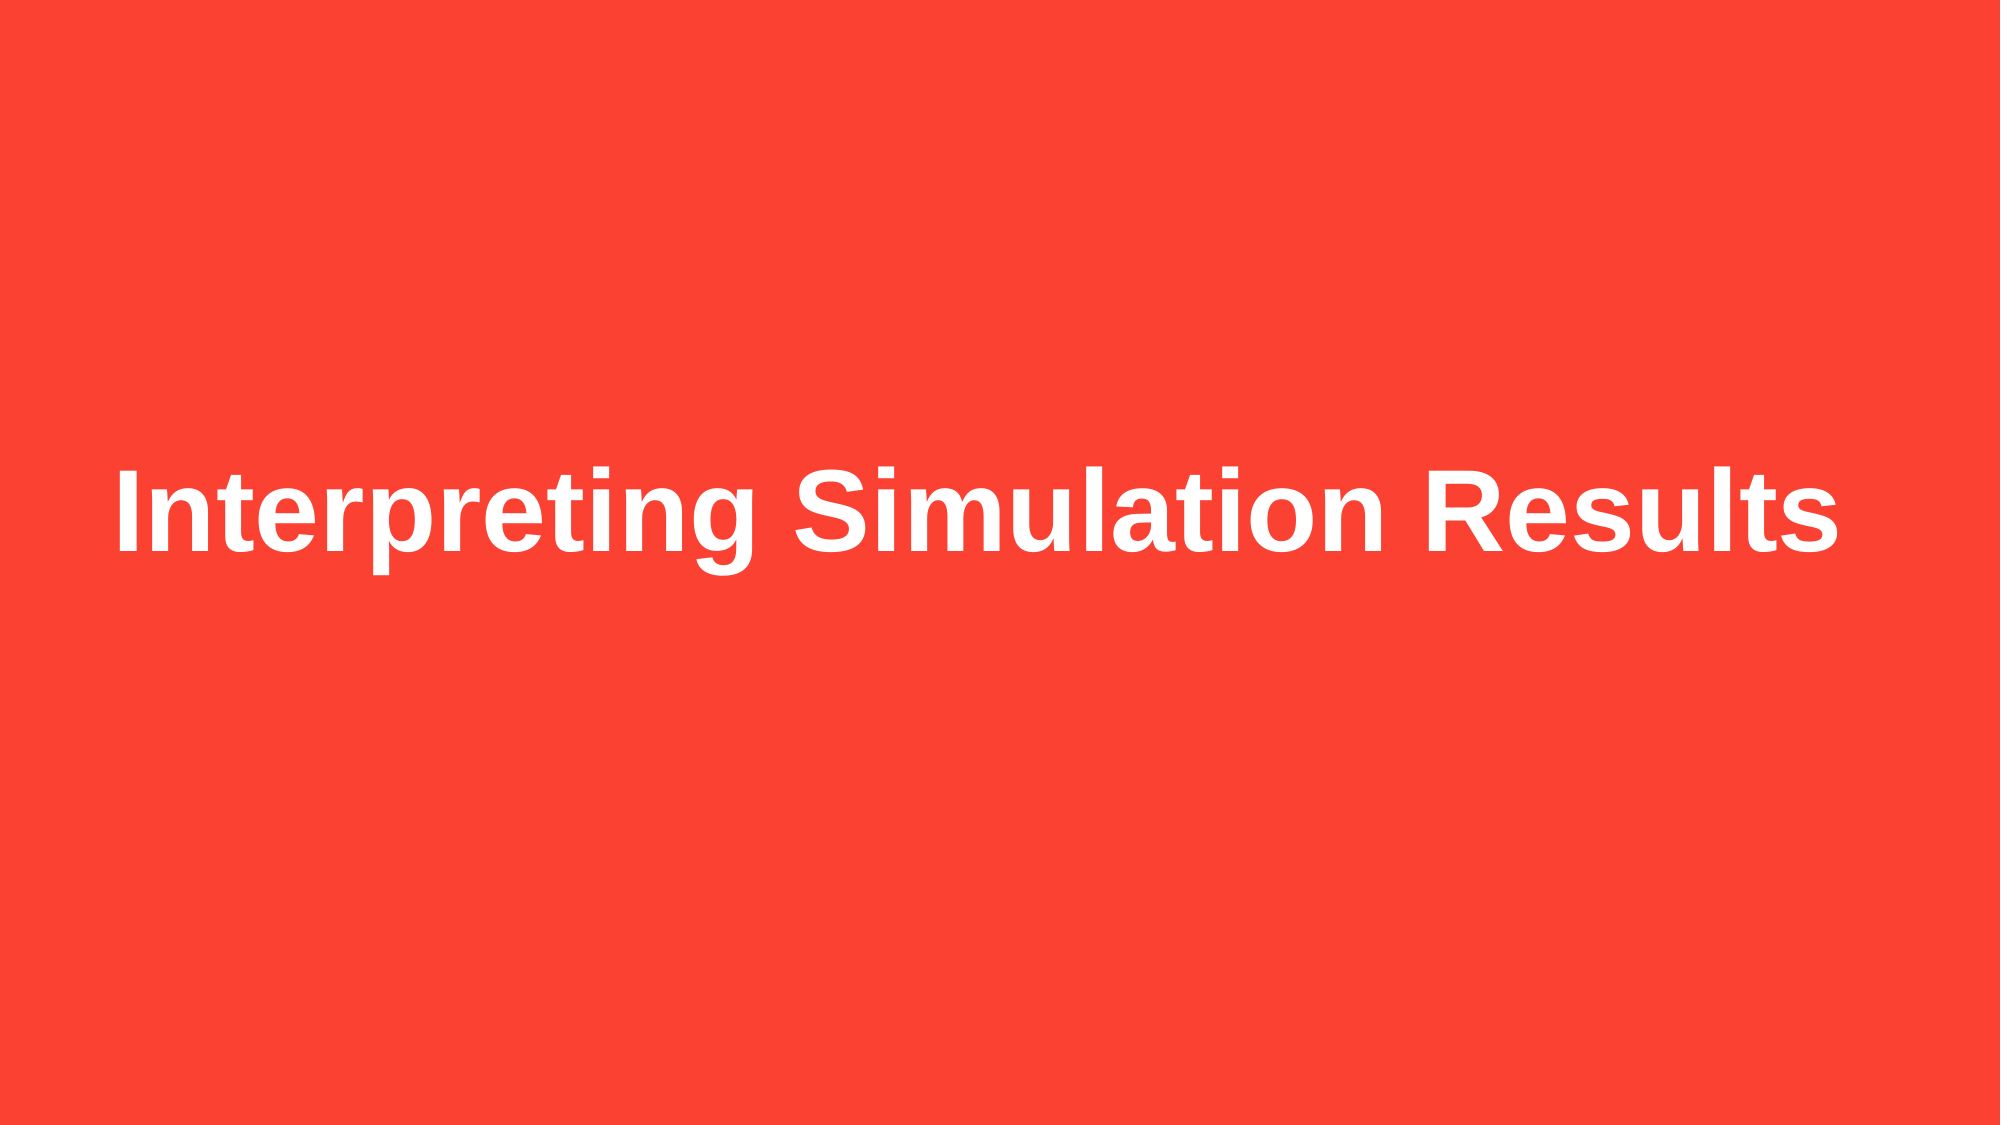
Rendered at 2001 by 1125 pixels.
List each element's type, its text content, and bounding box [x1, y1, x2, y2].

title Interpreting Simulation Results [112, 450, 1887, 715]
